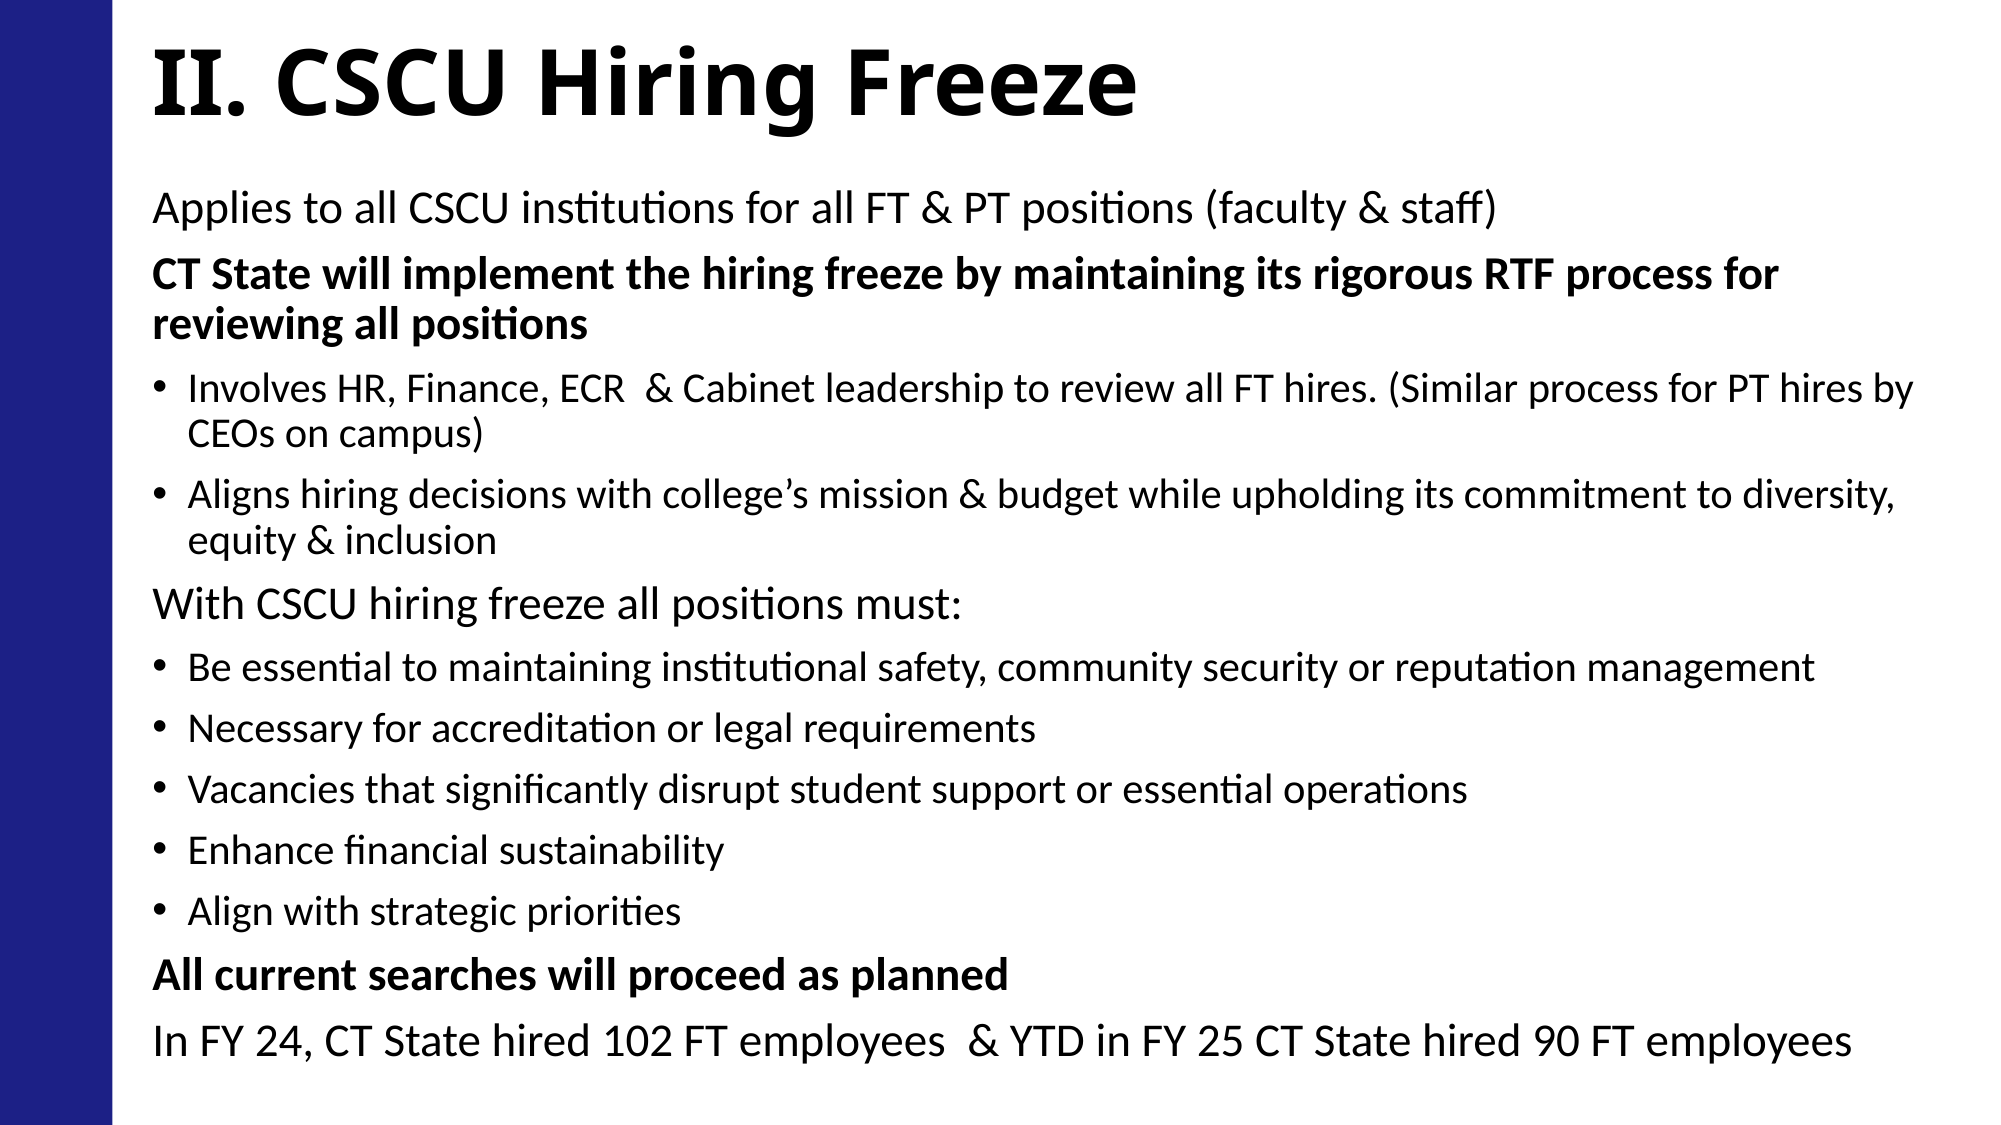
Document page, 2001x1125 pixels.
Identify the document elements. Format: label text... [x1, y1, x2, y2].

text_box [0, 0, 113, 1125]
title II. CSCU Hiring Freeze [137, 26, 1863, 145]
list Applies to all CSCU institutions for all FT & PT positions (faculty & staff) CT State will implement the hiring freeze by maintaining its rigorous RTF process for reviewing all positions Involves HR, Finance, ECR & Cabinet leadership to review all FT hires. (Similar process for PT hires by CEOs on campus) Aligns hiring decisions with college’s mission & budget while upholding its commitment to diversity, equity & inclusion With CSCU hiring freeze all positions must: Be essential to maintaining institutional safety, community security or reputation management Necessary for accreditation or legal requirements Vacancies that significantly disrupt student support or essential operations Enhance financial sustainability Align with strategic priorities All current searches will proceed as planned In FY 24, CT State hired 102 FT employees & YTD in FY 25 CT State hired 90 FT employees [137, 175, 1966, 1080]
